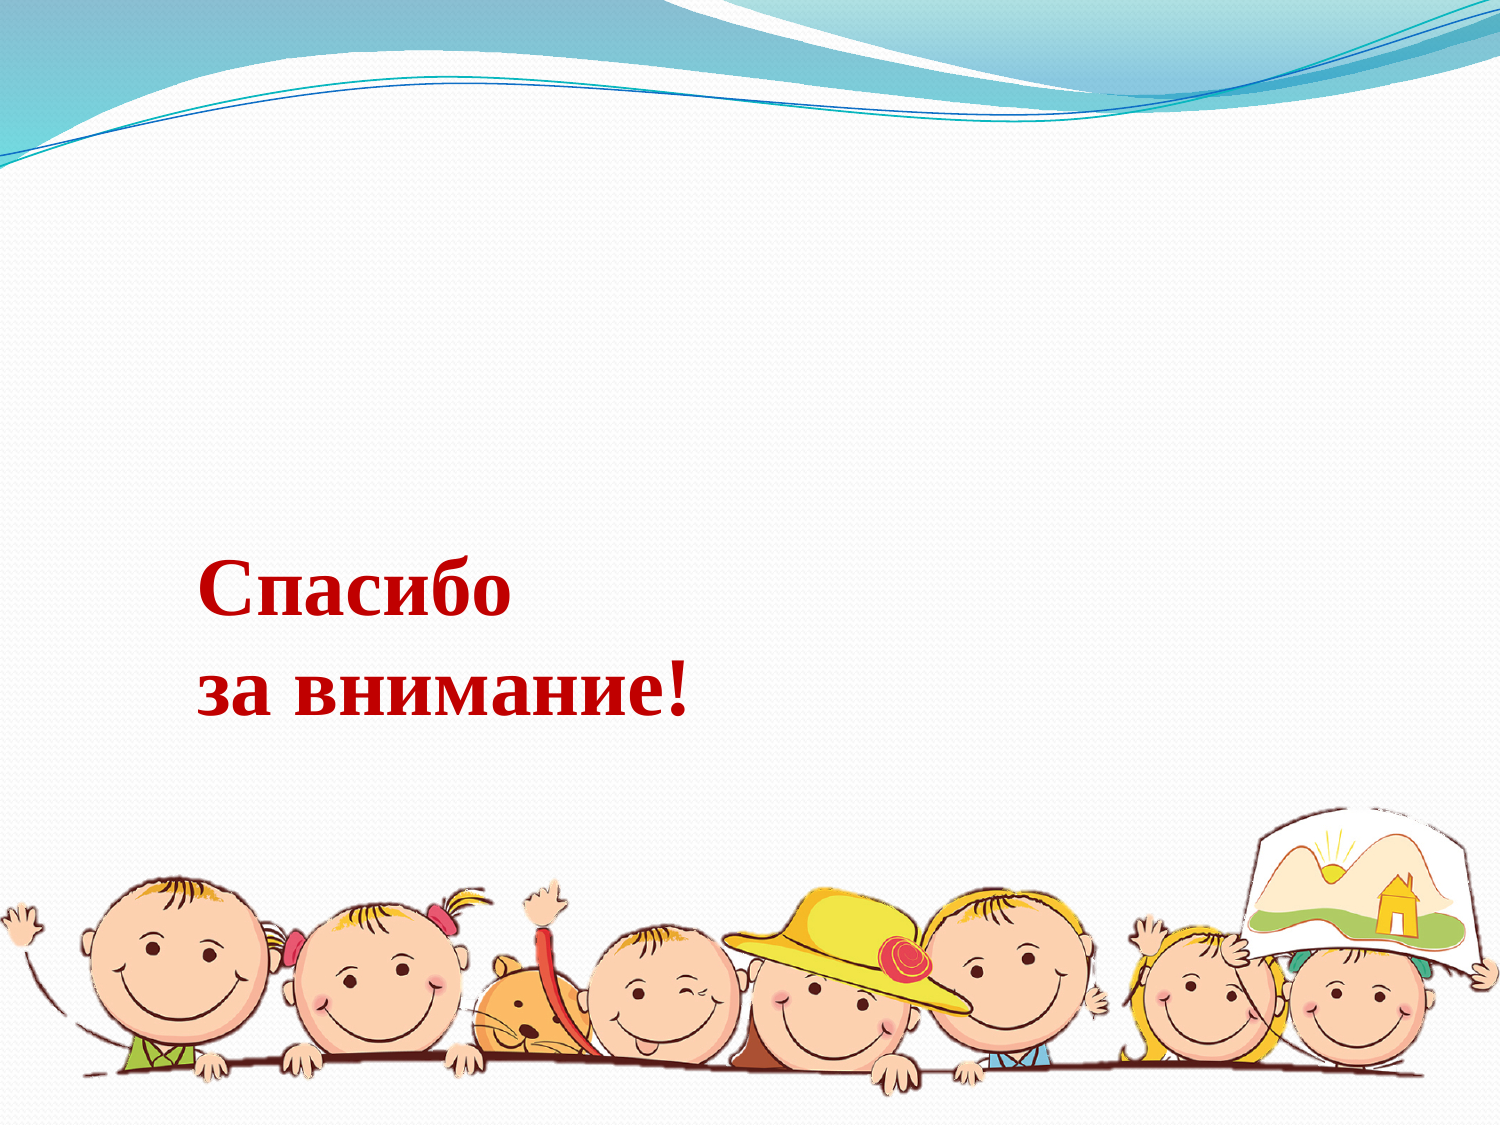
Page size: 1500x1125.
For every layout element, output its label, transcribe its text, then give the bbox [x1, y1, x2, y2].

list Спасибо за внимание! [137, 525, 863, 761]
picture [0, 762, 1500, 1119]
